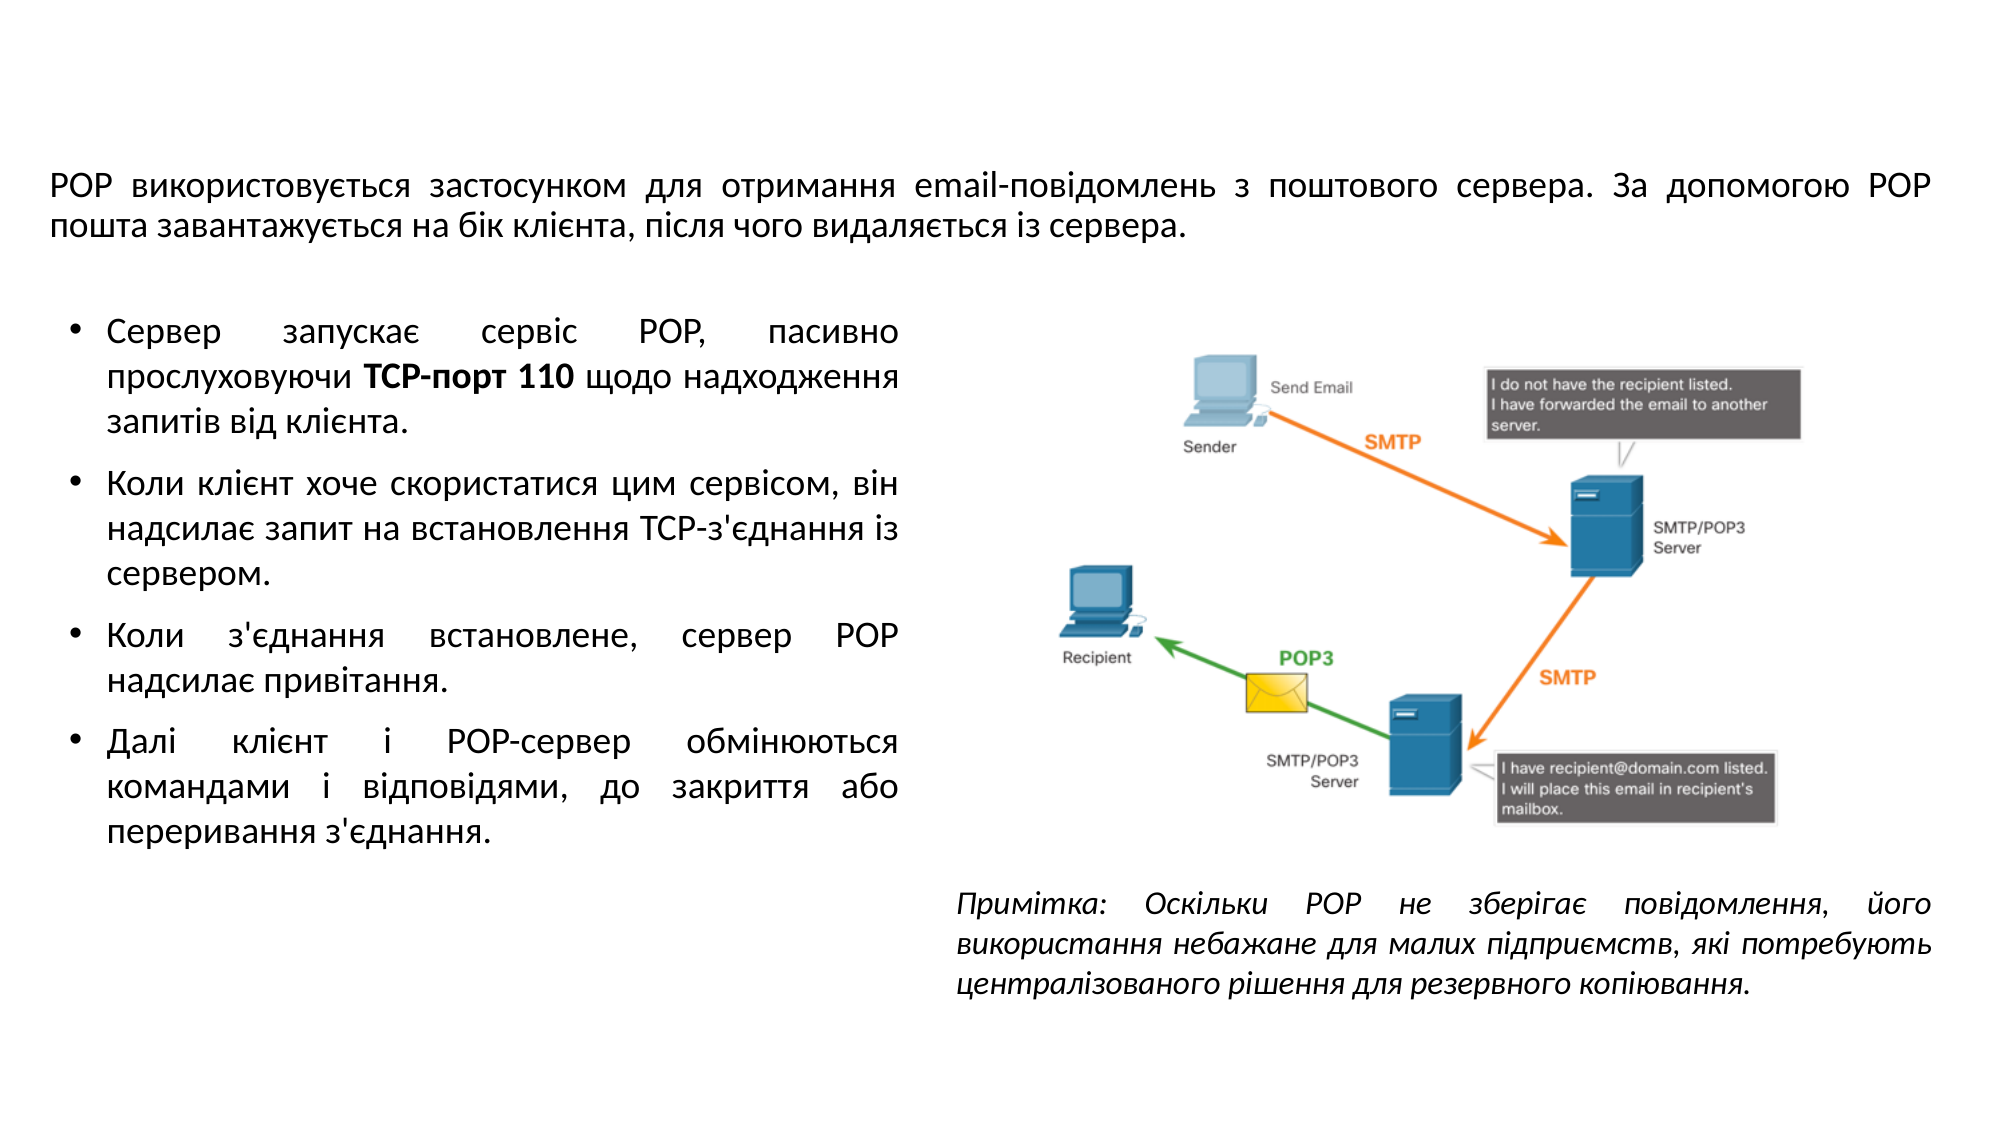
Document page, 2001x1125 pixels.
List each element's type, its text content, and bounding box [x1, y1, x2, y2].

text_box Сервер запускає сервіс POP, пасивно прослуховуючи TCP-порт 110 щодо надходження запитів від клієнта. Коли клієнт хоче скористатися цим сервісом, він надсилає запит на встановлення ТСР-з'єднання із сервером. Коли з'єднання встановлене, сервер POP надсилає привітання. Далі клієнт і POP-сервер обмінюються командами і відповідями, до закриття або переривання з'єднання. [13, 298, 915, 859]
picture [1040, 336, 1849, 854]
list POP використовується застосунком для отримання email-повідомлень з поштового сервера. За допомогою POP пошта завантажується на бік клієнта, після чого видаляється із сервера. [34, 157, 1949, 299]
text_box Примітка: Оскільки POP не зберігає повідомлення, його використання небажане для малих підприємств, які потребують централізованого рішення для резервного копіювання. [940, 873, 1949, 1009]
